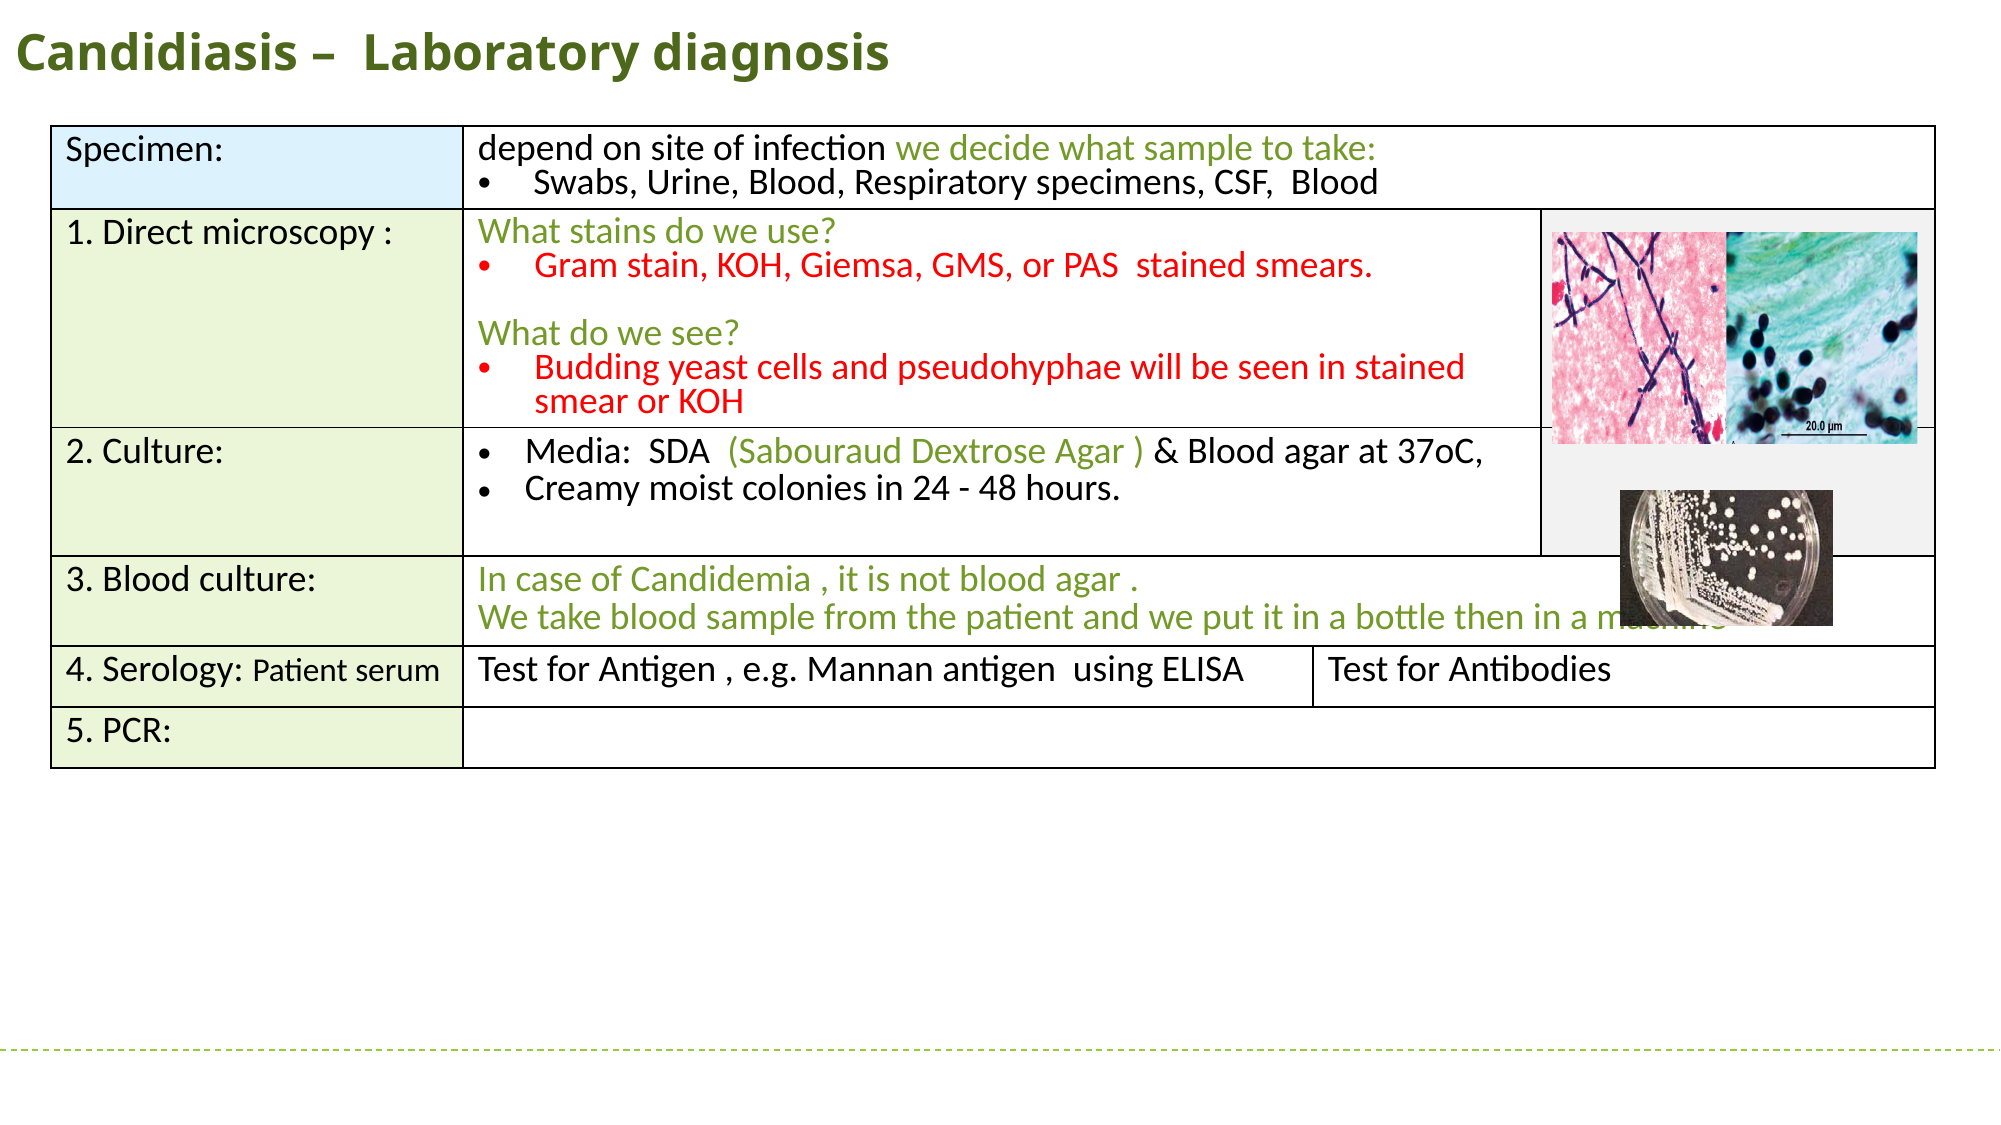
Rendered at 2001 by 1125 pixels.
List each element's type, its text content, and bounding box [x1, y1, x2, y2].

table_cell 1. Direct microscopy : [52, 210, 462, 427]
table_cell 3. Blood culture: [52, 557, 462, 645]
table_cell Media: SDA (Sabouraud Dextrose Agar ) & Blood agar at 37oC, Creamy moist colonies in 24 - 48 hours. [464, 428, 1540, 555]
table_header depend on site of infection we decide what sample to take: Swabs, Urine, Blood, Respiratory specimens, CSF, Blood [464, 127, 1934, 208]
table_cell Test for Antibodies [1314, 647, 1934, 706]
picture [1620, 490, 1833, 627]
table_cell [1542, 428, 1934, 555]
table_cell 4. Serology: Patient serum [52, 647, 462, 706]
table_cell In case of Candidemia , it is not blood agar . We take blood sample from the patient and we put it in a bottle then in a machine [464, 557, 1934, 645]
table_cell 5. PCR: [52, 708, 462, 767]
title Candidiasis – Laboratory diagnosis [0, 42, 1338, 126]
table_cell 2. Culture: [52, 428, 462, 555]
table_cell [464, 708, 1934, 767]
table_header Specimen: [52, 127, 462, 208]
table_cell Test for Antigen , e.g. Mannan antigen using ELISA [464, 647, 1312, 706]
picture [1552, 232, 1918, 444]
table_cell [1542, 210, 1934, 427]
table_cell What stains do we use? Gram stain, KOH, Giemsa, GMS, or PAS stained smears. What do we see? Budding yeast cells and pseudohyphae will be seen in stained smear or KOH [464, 210, 1540, 427]
